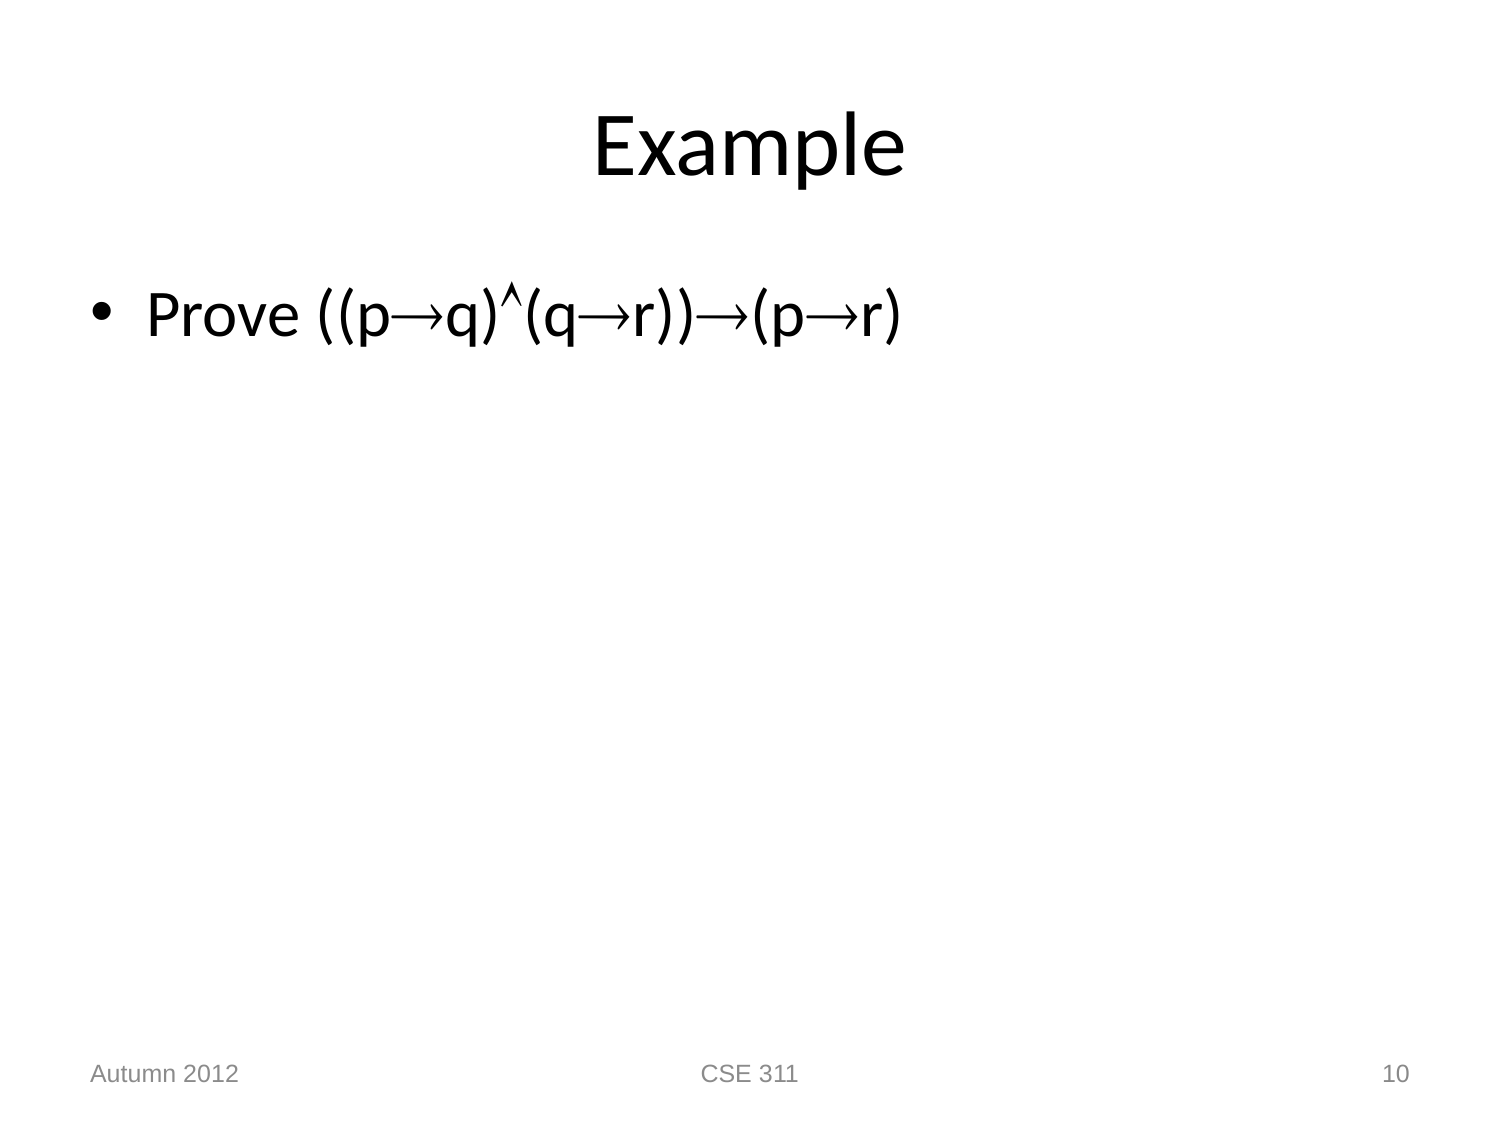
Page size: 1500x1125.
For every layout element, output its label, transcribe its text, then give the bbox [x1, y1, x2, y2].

list Prove ((pq)(qr))(pr) [75, 262, 1425, 1005]
slide_number Autumn 2012 [75, 1042, 425, 1103]
title Example [75, 45, 1425, 233]
footer CSE 311 [512, 1042, 988, 1103]
slide_number 10 [1074, 1042, 1425, 1103]
